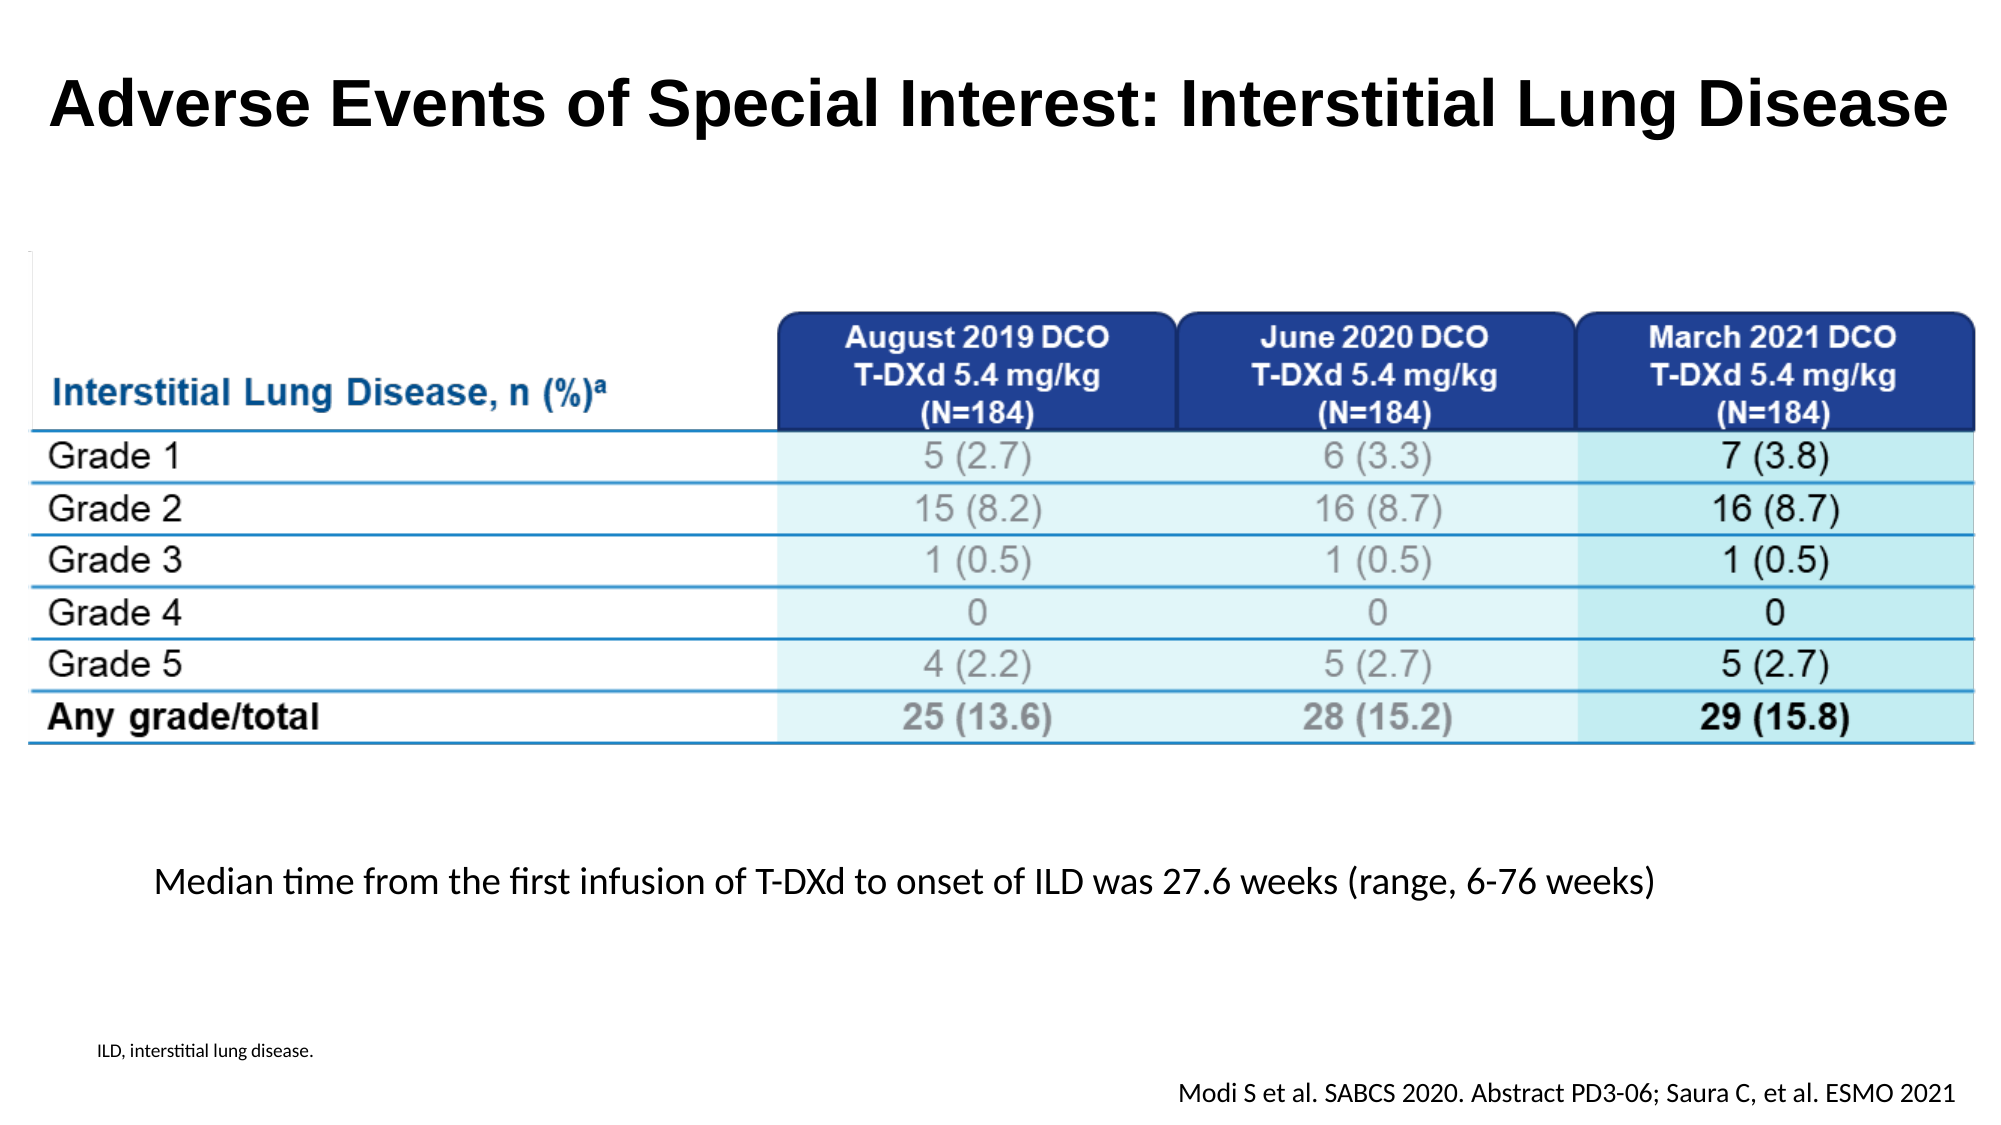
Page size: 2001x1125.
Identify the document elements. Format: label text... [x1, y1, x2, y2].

picture [27, 250, 1977, 760]
footer ILD, interstitial lung disease. [82, 1007, 1948, 1067]
title Adverse Events of Special Interest: Interstitial Lung Disease [0, 52, 2000, 156]
text_box Median time from the first infusion of T-DXd to onset of ILD was 27.6 weeks (range, 6-76 weeks) [137, 848, 1724, 910]
text_box Modi S et al. SABCS 2020. Abstract PD3-06; Saura C, et al. ESMO 2021 [1089, 1066, 1977, 1116]
